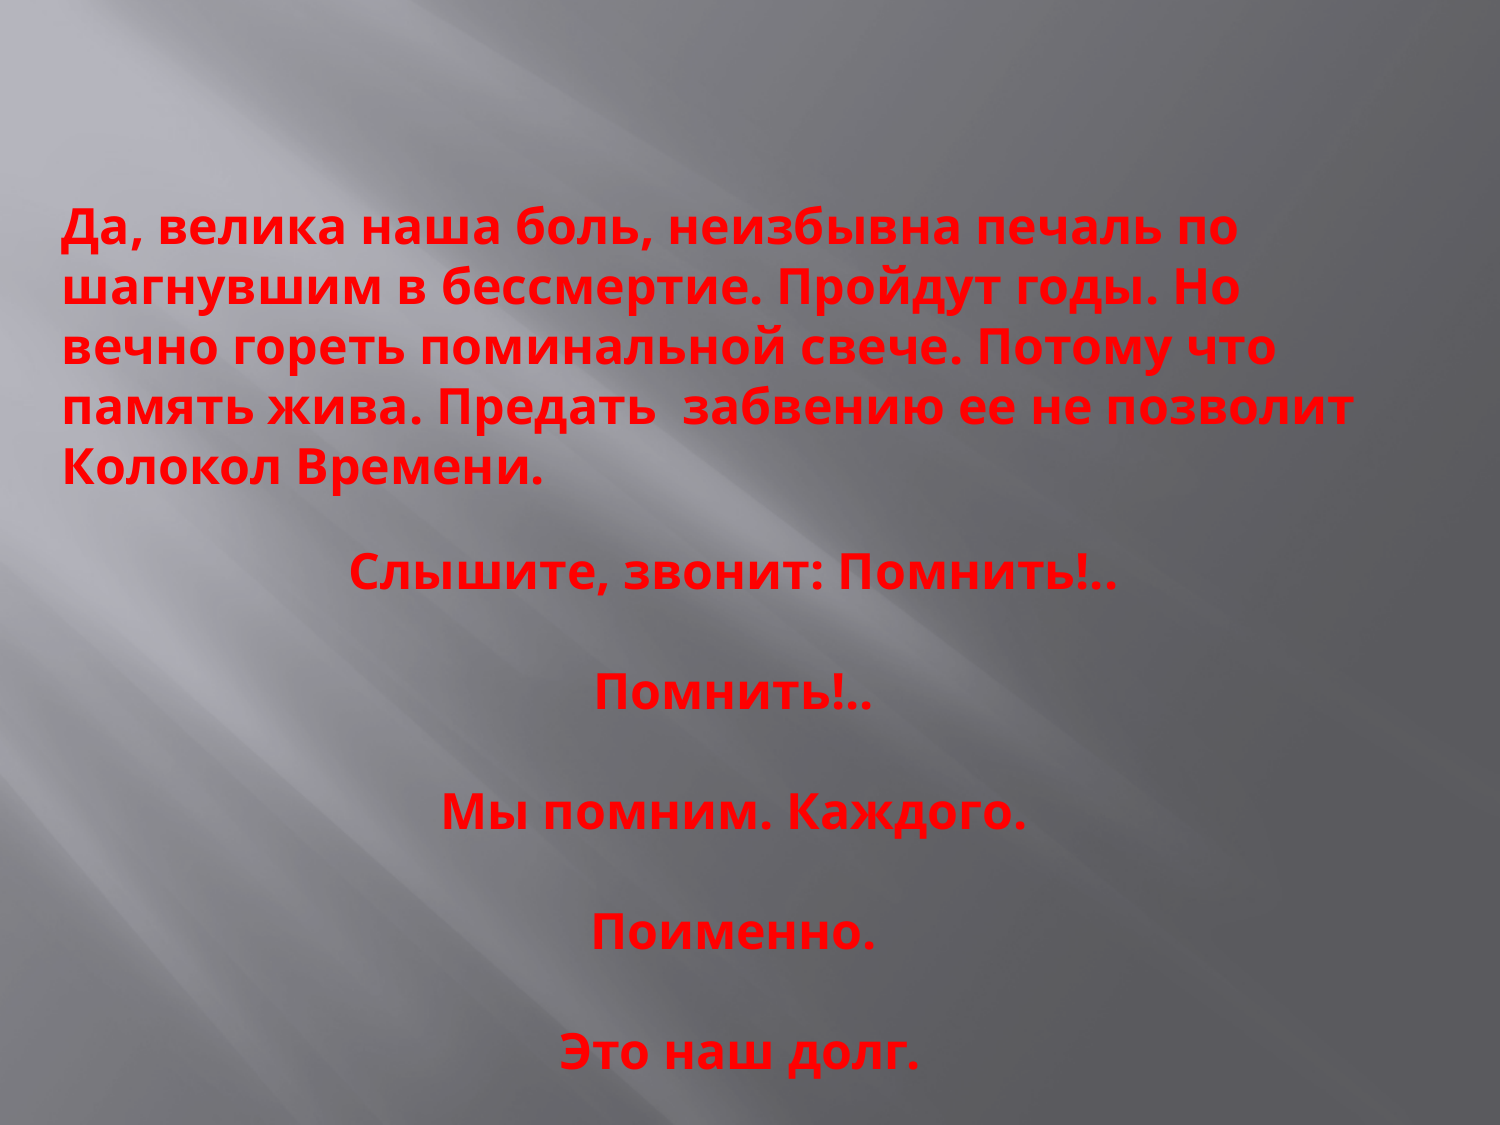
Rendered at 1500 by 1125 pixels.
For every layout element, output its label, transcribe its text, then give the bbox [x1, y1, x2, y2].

text_box Да, велика наша боль, неизбывна печаль по шагнувшим в бессмертие. Пройдут годы. Но вечно гореть поминальной свече. Потому что память жива. Предать забвению ее не позволит Колокол Времени. Слышите, звонит: Помнить!.. Помнить!.. Мы помним. Каждого. Поименно. Это наш долг. [46, 187, 1395, 1088]
